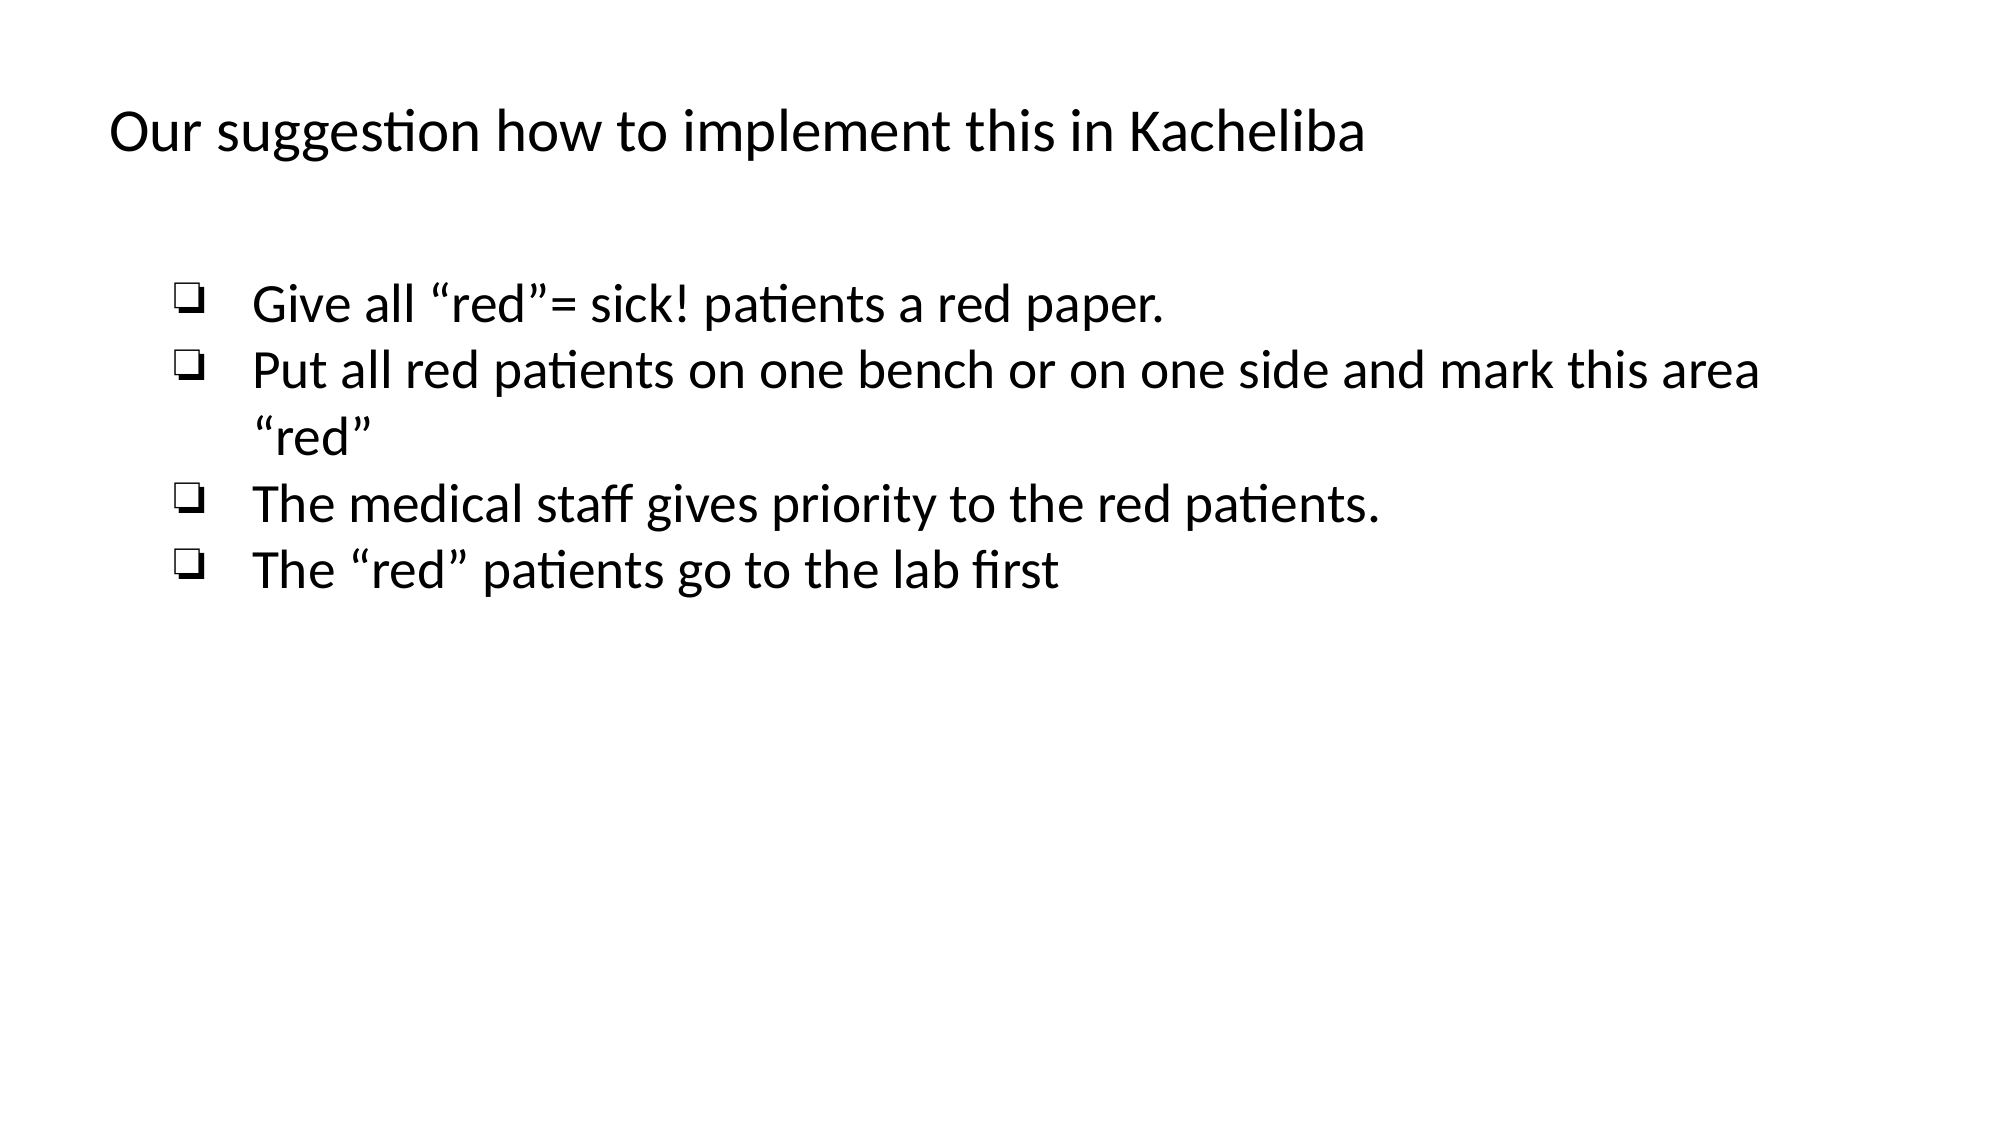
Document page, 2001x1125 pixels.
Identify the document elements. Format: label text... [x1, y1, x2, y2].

text_box Give all “red”= sick! patients a red paper. Put all red patients on one bench or on one side and mark this area “red” The medical staff gives priority to the red patients. The “red” patients go to the lab first [132, 246, 1797, 620]
text_box Our suggestion how to implement this in Kacheliba [89, 70, 1883, 184]
